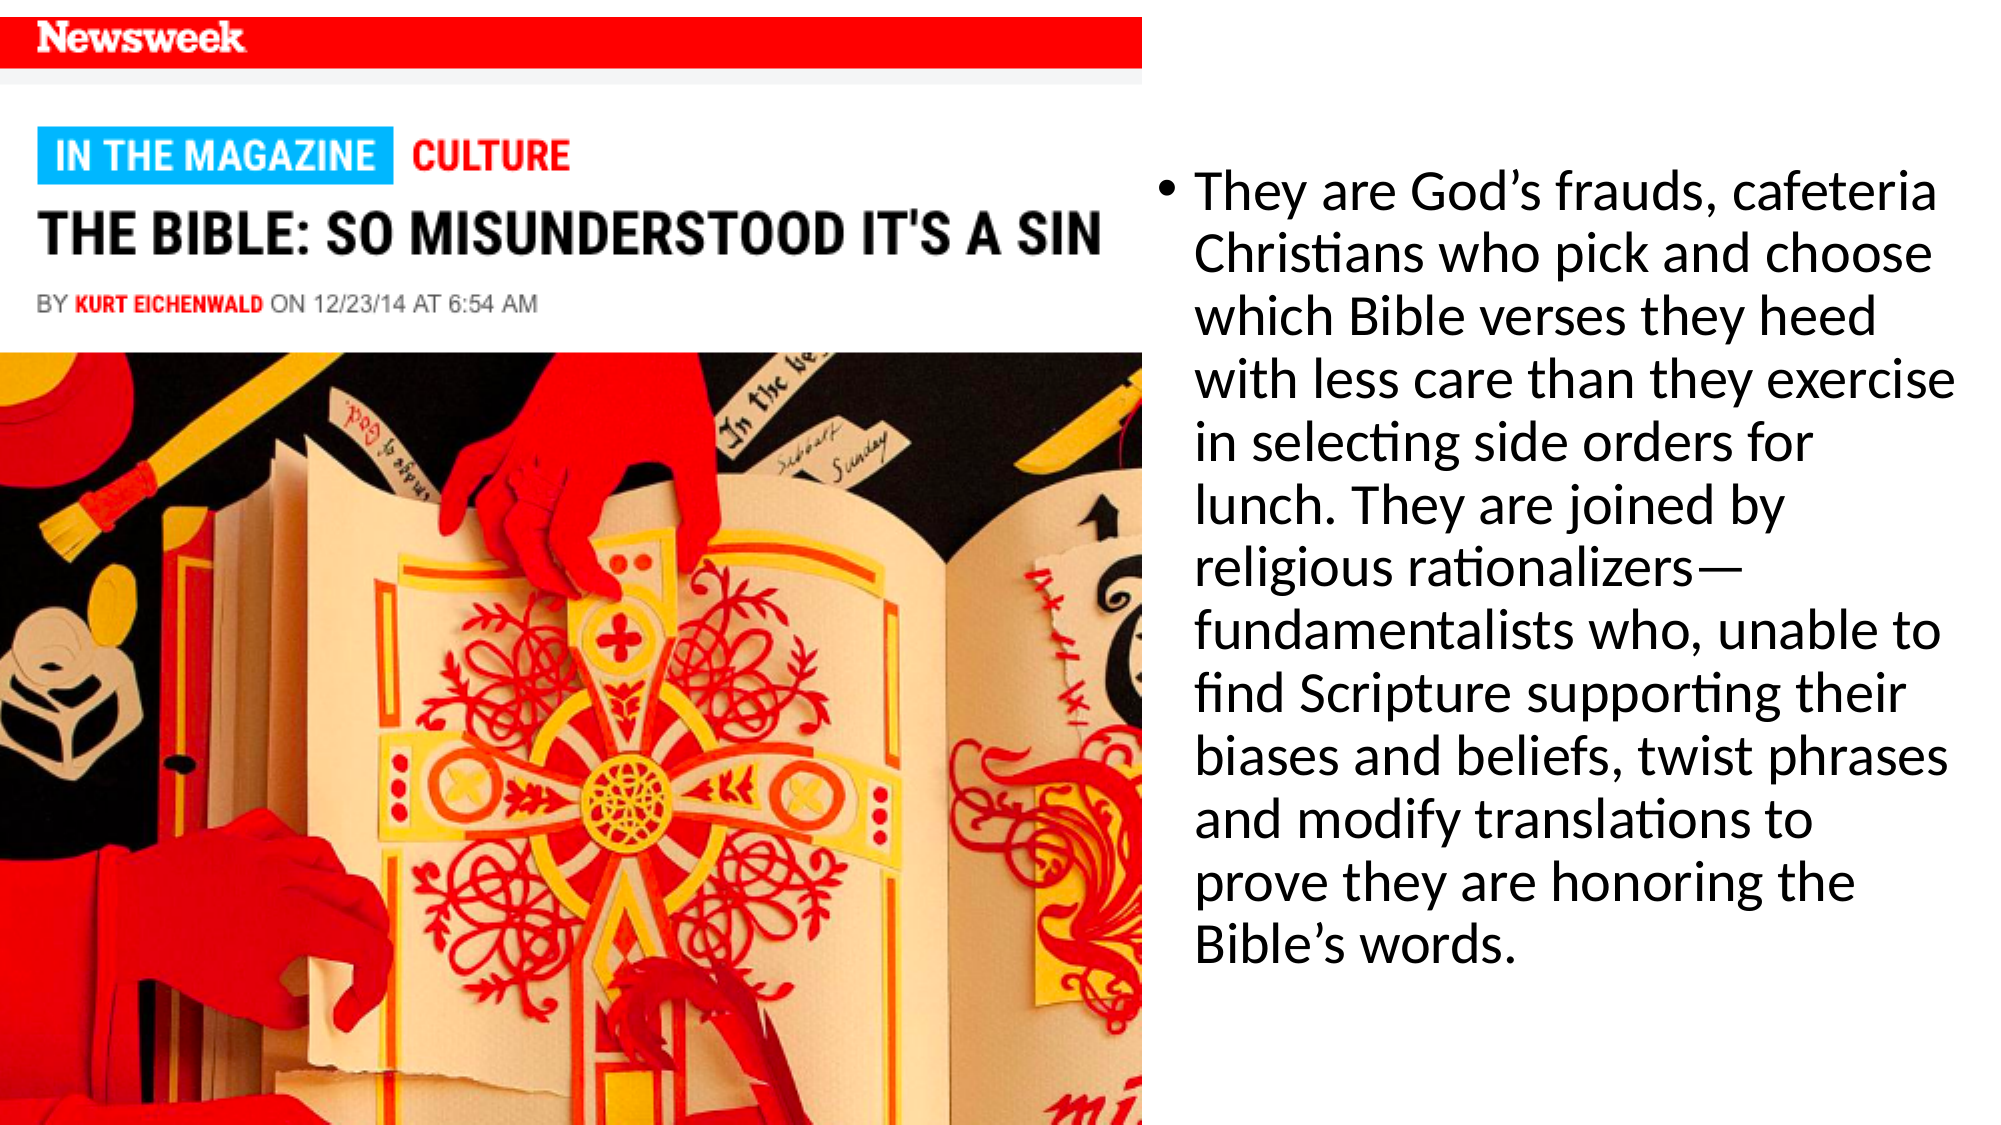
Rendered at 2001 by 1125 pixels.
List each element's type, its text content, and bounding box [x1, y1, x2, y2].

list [0, 17, 1142, 1125]
list They are God’s frauds, cafeteria Christians who pick and choose which Bible verses they heed with less care than they exercise in selecting side orders for lunch. They are joined by religious rationalizers—fundamentalists who, unable to find Scripture supporting their biases and beliefs, twist phrases and modify translations to prove they are honoring the Bible’s words. [1142, 152, 1977, 1125]
